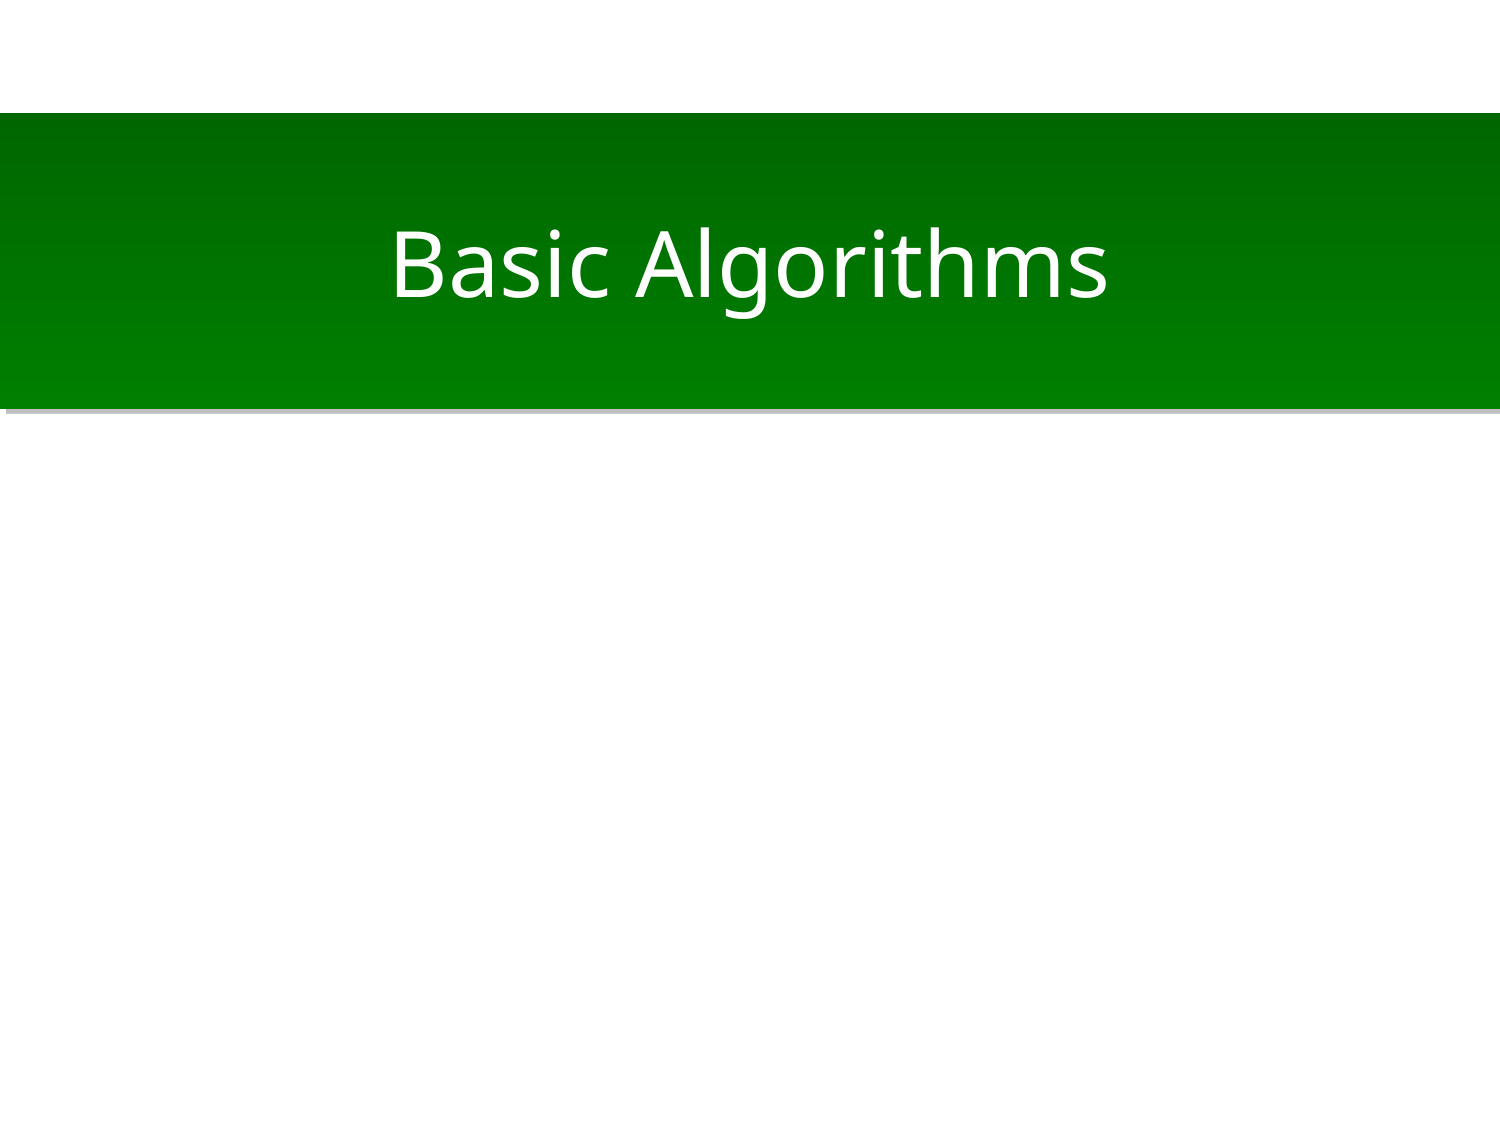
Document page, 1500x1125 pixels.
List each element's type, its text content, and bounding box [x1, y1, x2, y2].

title Basic Algorithms [0, 113, 1500, 410]
